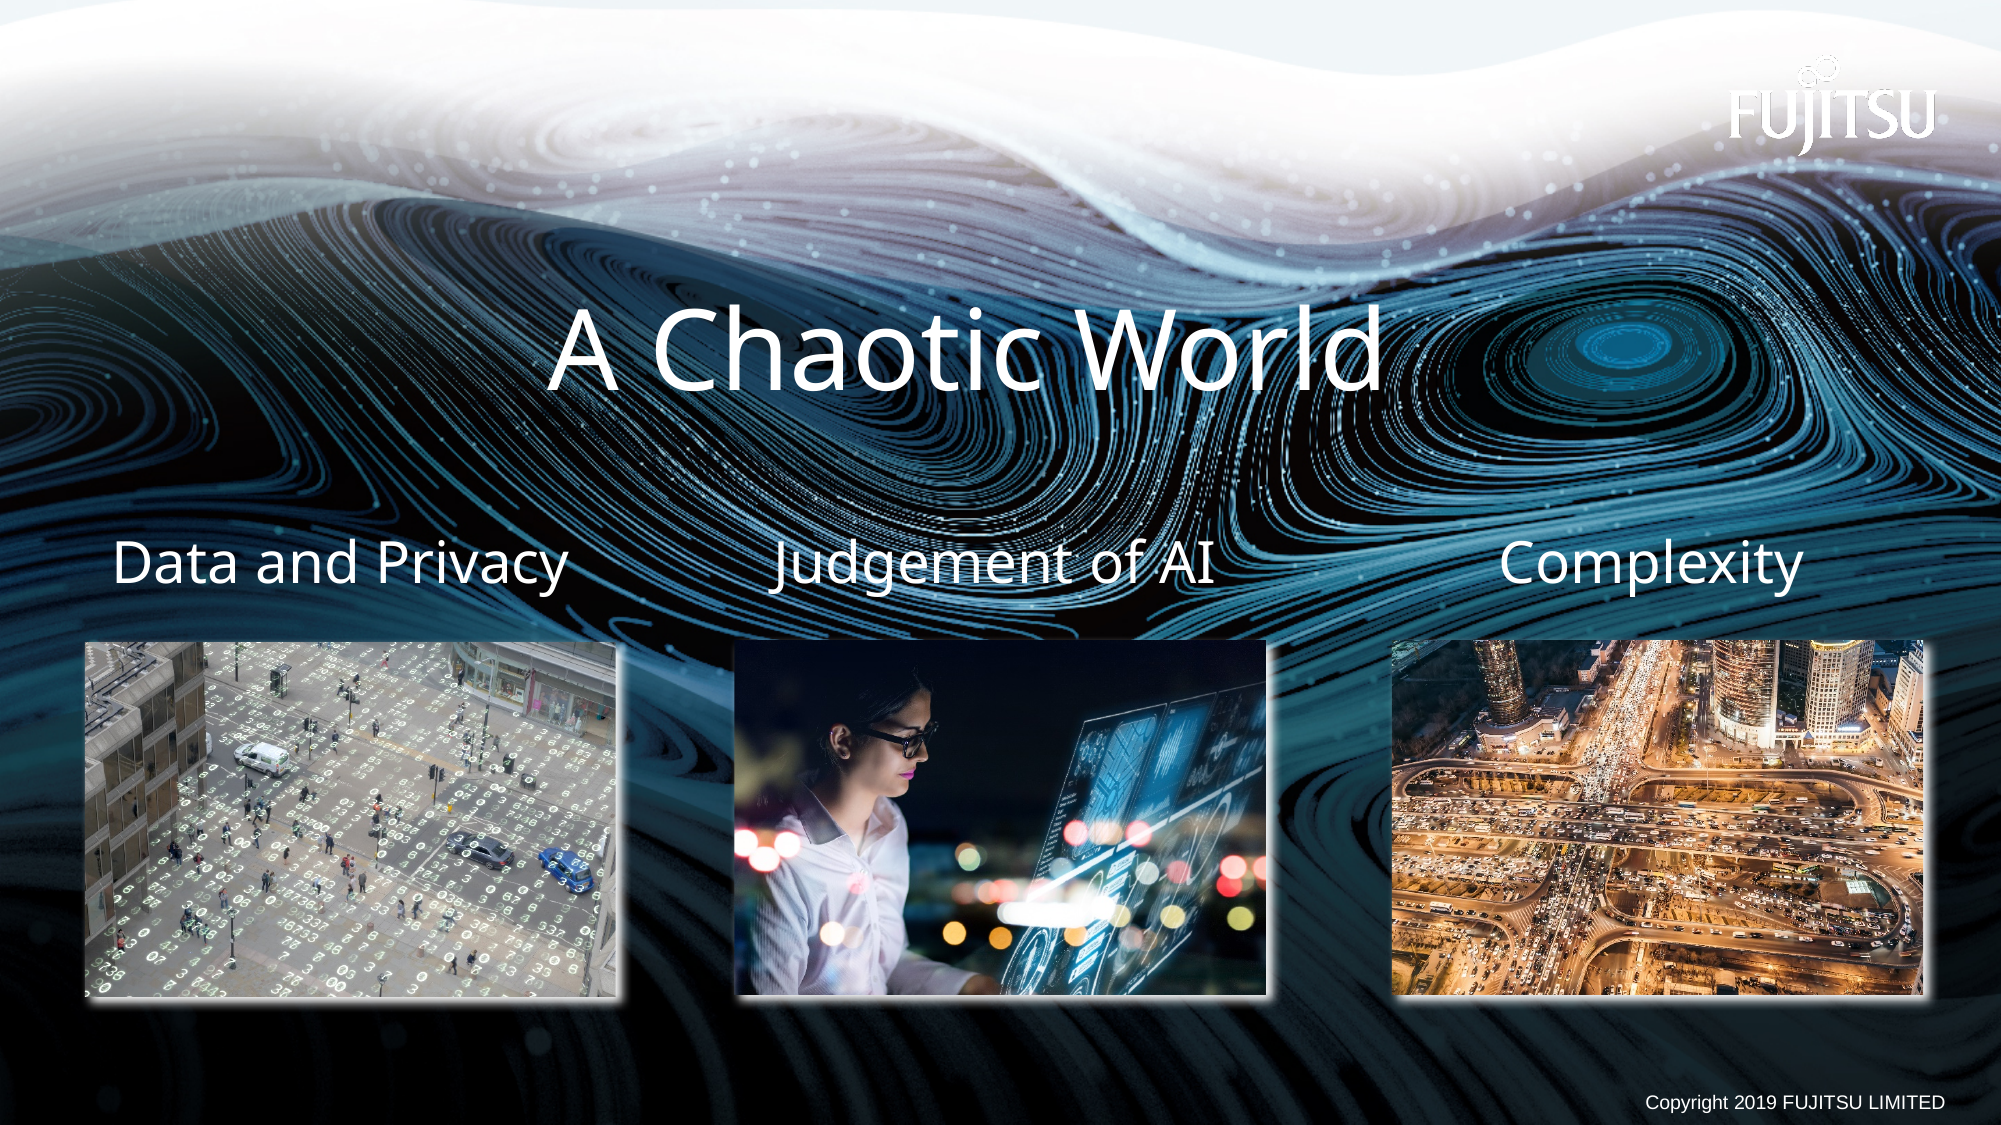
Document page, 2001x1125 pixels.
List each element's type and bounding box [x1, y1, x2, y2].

text_box [1391, 517, 1924, 995]
picture [0, 0, 2001, 1125]
text_box [84, 517, 616, 997]
text_box [734, 517, 1267, 995]
